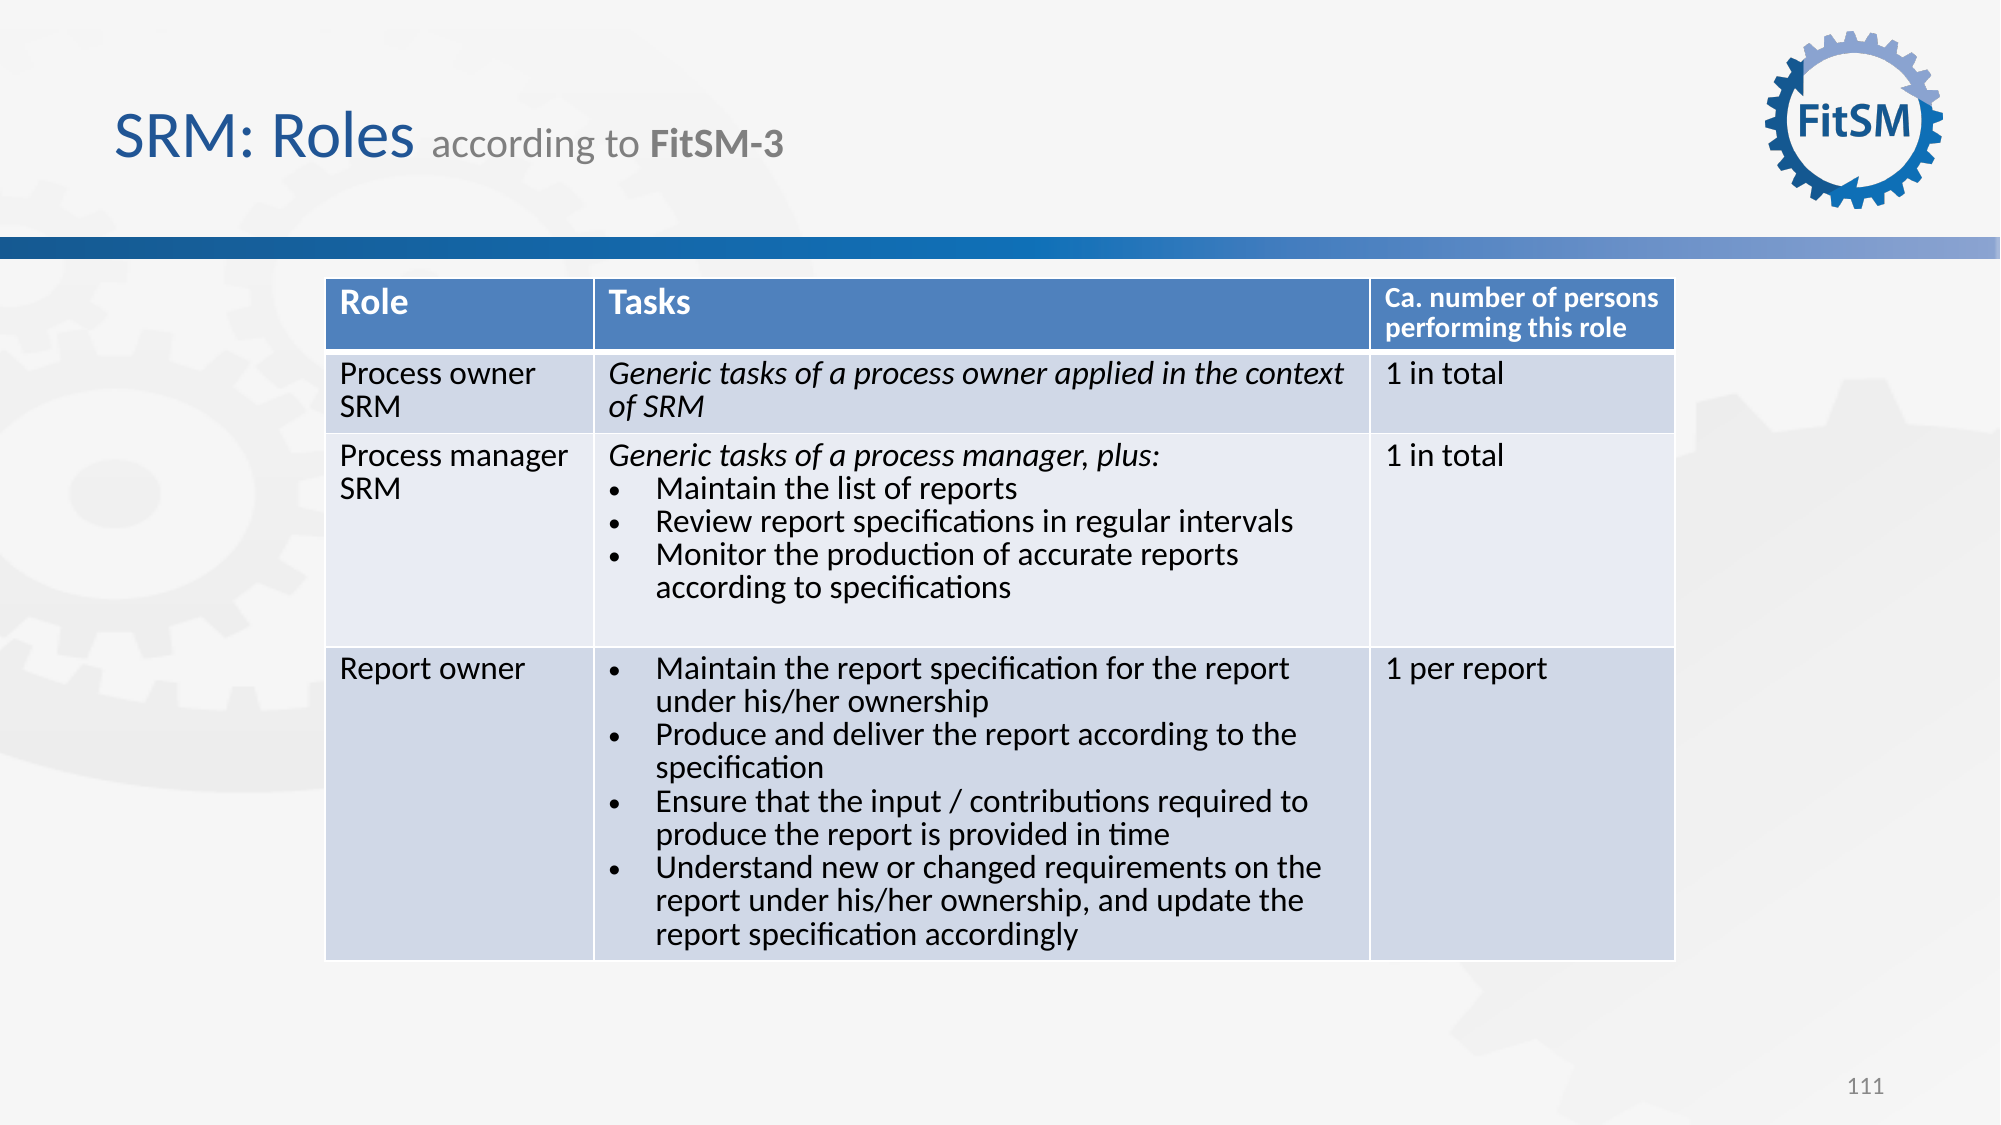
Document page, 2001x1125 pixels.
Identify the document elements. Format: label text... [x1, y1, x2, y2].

table_cell 1 in total [1371, 355, 1674, 433]
table_cell 1 in total [1371, 434, 1674, 646]
slide_number 111 [1433, 1054, 1900, 1115]
table_cell Report owner [326, 648, 593, 960]
table_header Tasks [595, 279, 1369, 349]
table_header Role [326, 279, 593, 349]
table_header Ca. number of persons performing this role [1371, 279, 1674, 349]
table_cell Maintain the report specification for the report under his/her ownership Produce and deliver the report according to the specification Ensure that the input / contributions required to produce the report is provided in time Understand new or changed requirements on the report under his/her ownership, and update the report specification accordingly [595, 648, 1369, 960]
title SRM: Roles according to FitSM-3 [99, 45, 1586, 217]
table_cell Generic tasks of a process manager, plus: Maintain the list of reports Review report specifications in regular intervals Monitor the production of accurate reports according to specifications [595, 434, 1369, 646]
table_cell Process manager SRM [326, 434, 593, 646]
table_cell 1 per report [1371, 648, 1674, 960]
table_cell Process owner SRM [326, 355, 593, 433]
table_cell Generic tasks of a process owner applied in the context of SRM [595, 355, 1369, 433]
picture [0, 0, 2000, 1125]
